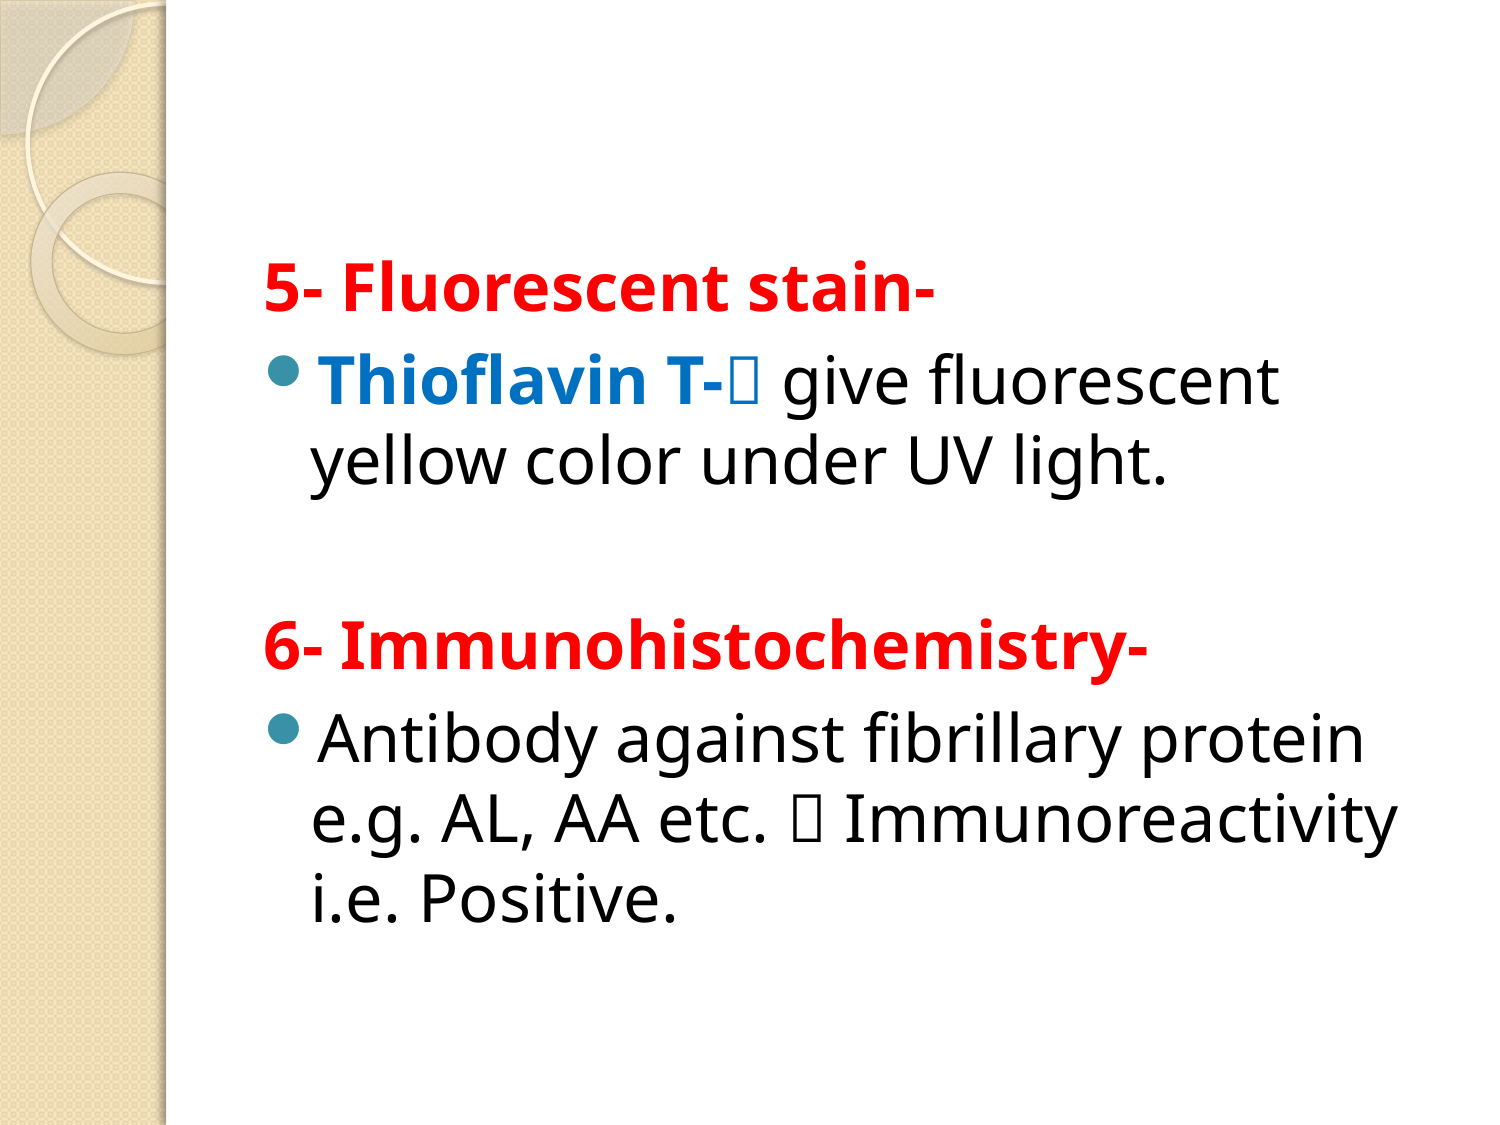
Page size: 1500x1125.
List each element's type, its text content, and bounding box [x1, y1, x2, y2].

list 5- Fluorescent stain- Thioflavin T- give fluorescent yellow color under UV light. 6- Immunohistochemistry- Antibody against fibrillary protein e.g. AL, AA etc.  Immunoreactivity i.e. Positive. [235, 237, 1466, 1025]
